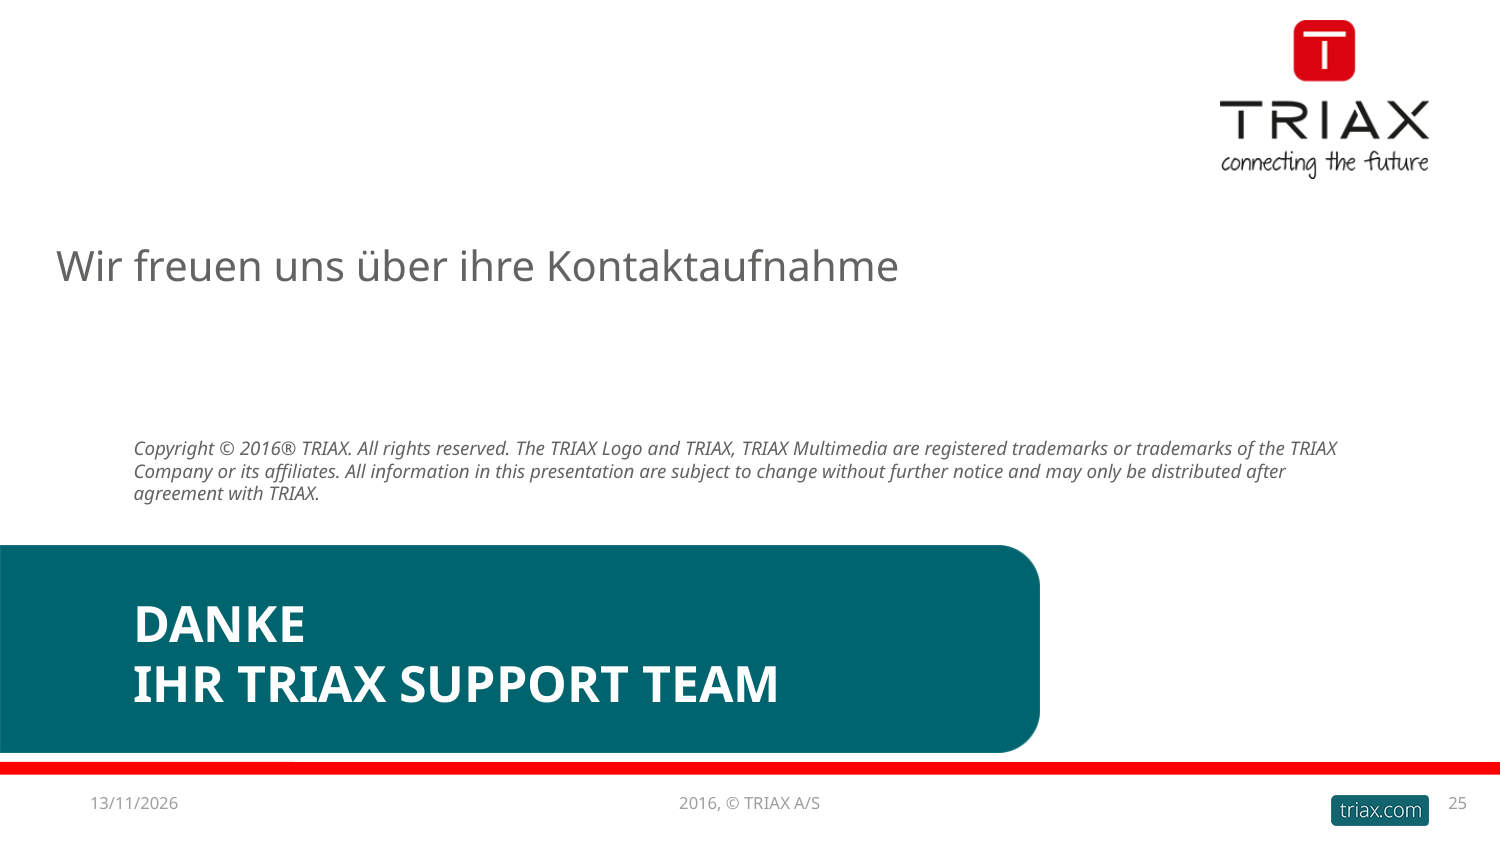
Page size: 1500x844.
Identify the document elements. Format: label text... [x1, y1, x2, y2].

title Danke Ihr TRIAX SUPPORT TEAM [118, 585, 951, 657]
slide_number 25 [1074, 782, 1483, 827]
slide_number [75, 782, 425, 827]
picture [0, 545, 1040, 753]
list Copyright © 2016® TRIAX. All rights reserved. The TRIAX Logo and TRIAX, TRIAX Multimedia are registered trademarks or trademarks of the TRIAX Company or its affiliates. All information in this presentation are subject to change without further notice and may only be distributed after agreement with TRIAX. [118, 353, 1394, 539]
text_box Wir freuen uns über ihre Kontaktaufnahme [41, 232, 1081, 298]
footer 2016, © TRIAX A/S [512, 782, 988, 827]
picture [1220, 20, 1429, 179]
